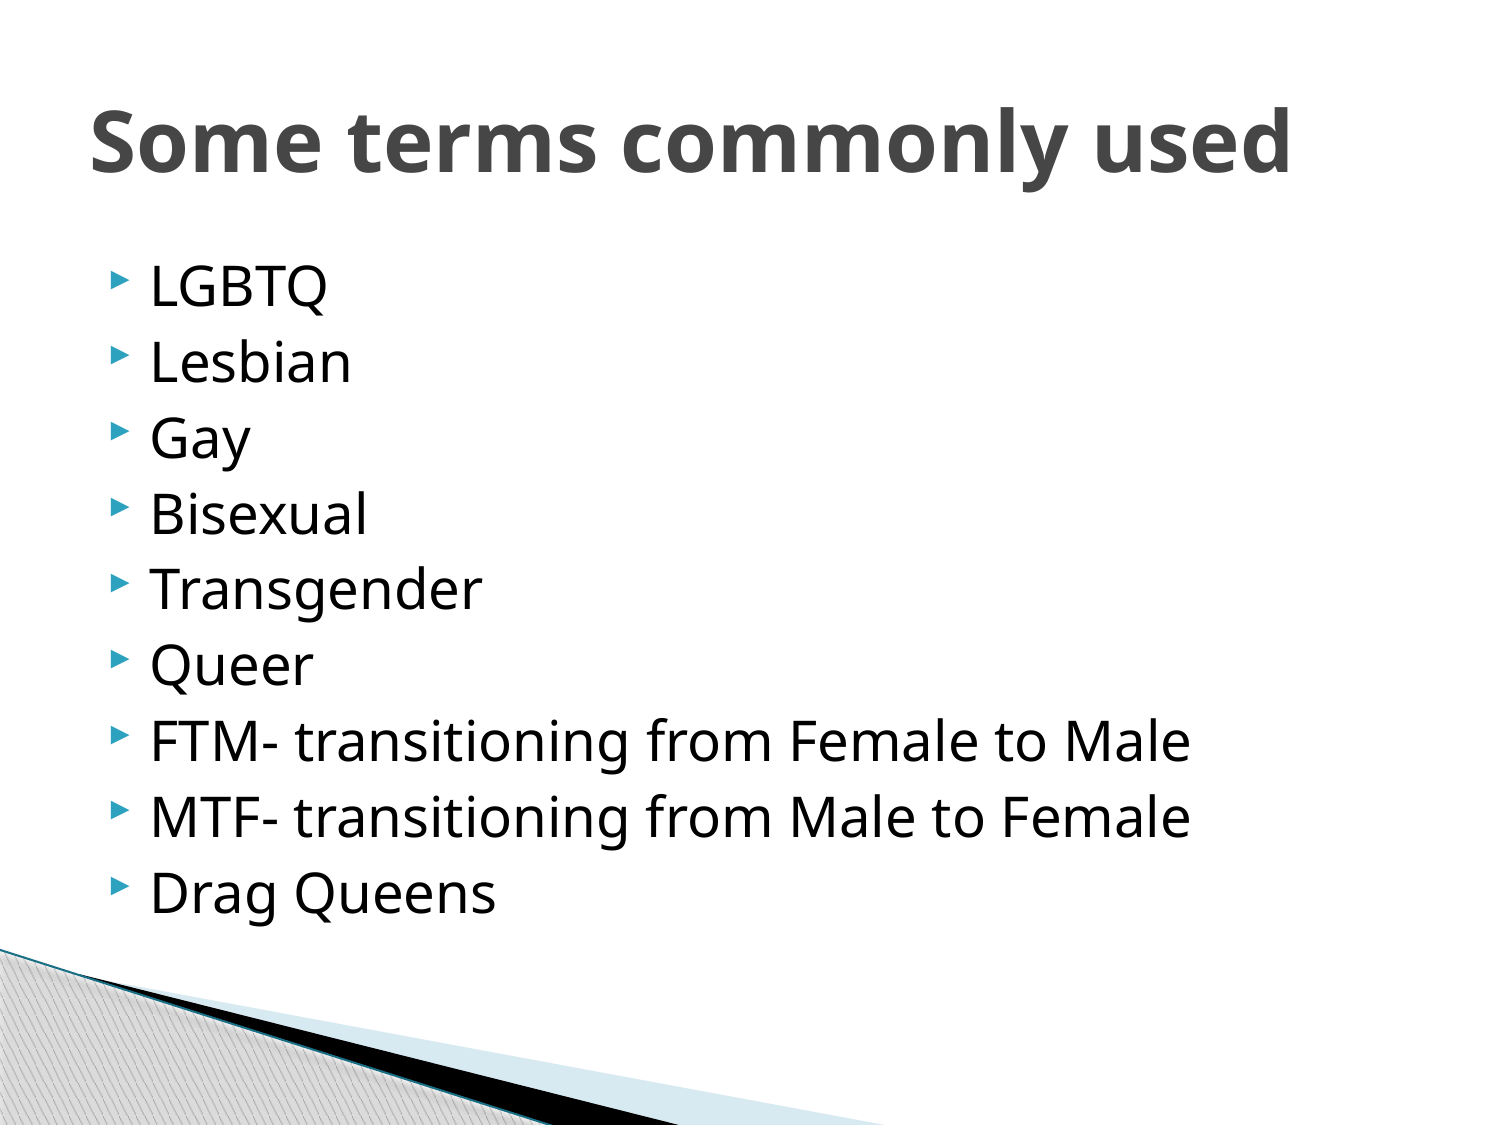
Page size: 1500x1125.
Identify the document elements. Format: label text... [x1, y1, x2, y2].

list LGBTQ Lesbian Gay Bisexual Transgender Queer FTM- transitioning from Female to Male MTF- transitioning from Male to Female Drag Queens [75, 243, 1425, 986]
title Some terms commonly used [75, 45, 1425, 233]
